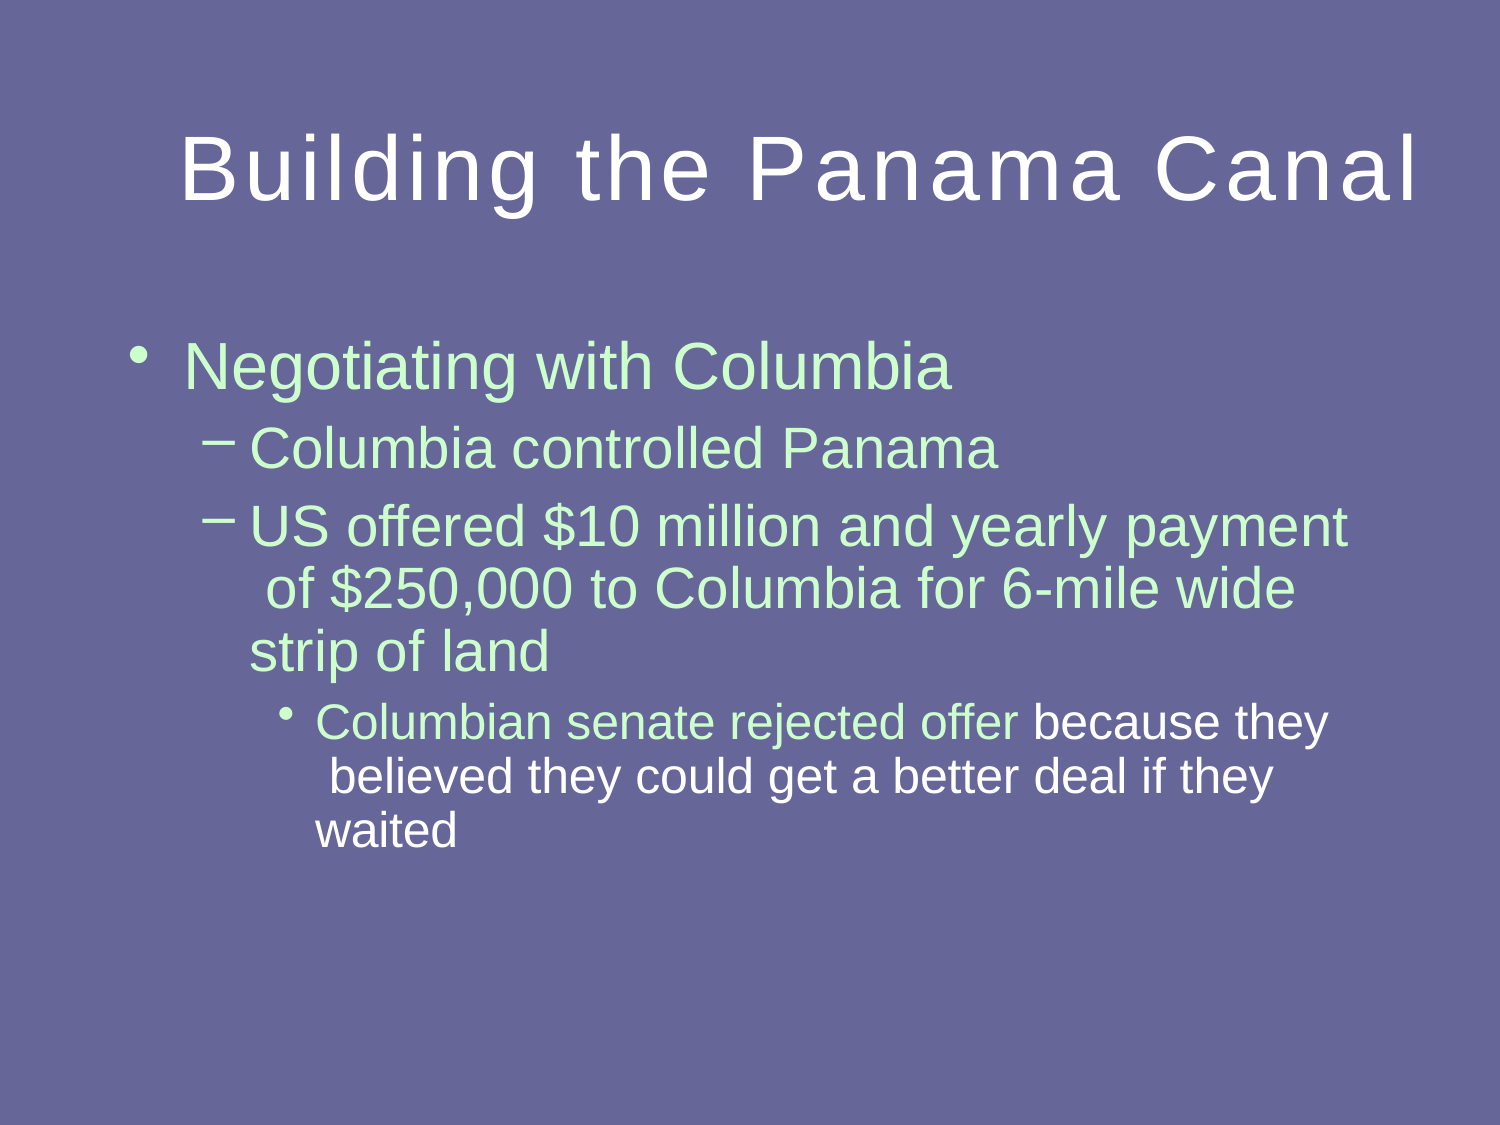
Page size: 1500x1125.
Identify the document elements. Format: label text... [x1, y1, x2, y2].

title Building the Panama Canal [75, 19, 1425, 258]
text_box Negotiating with Columbia Columbia controlled Panama US offered $10 million and yearly payment of $250,000 to Columbia for 6-mile wide strip of land Columbian senate rejected offer because they believed they could get a better deal if they waited [125, 322, 1353, 858]
